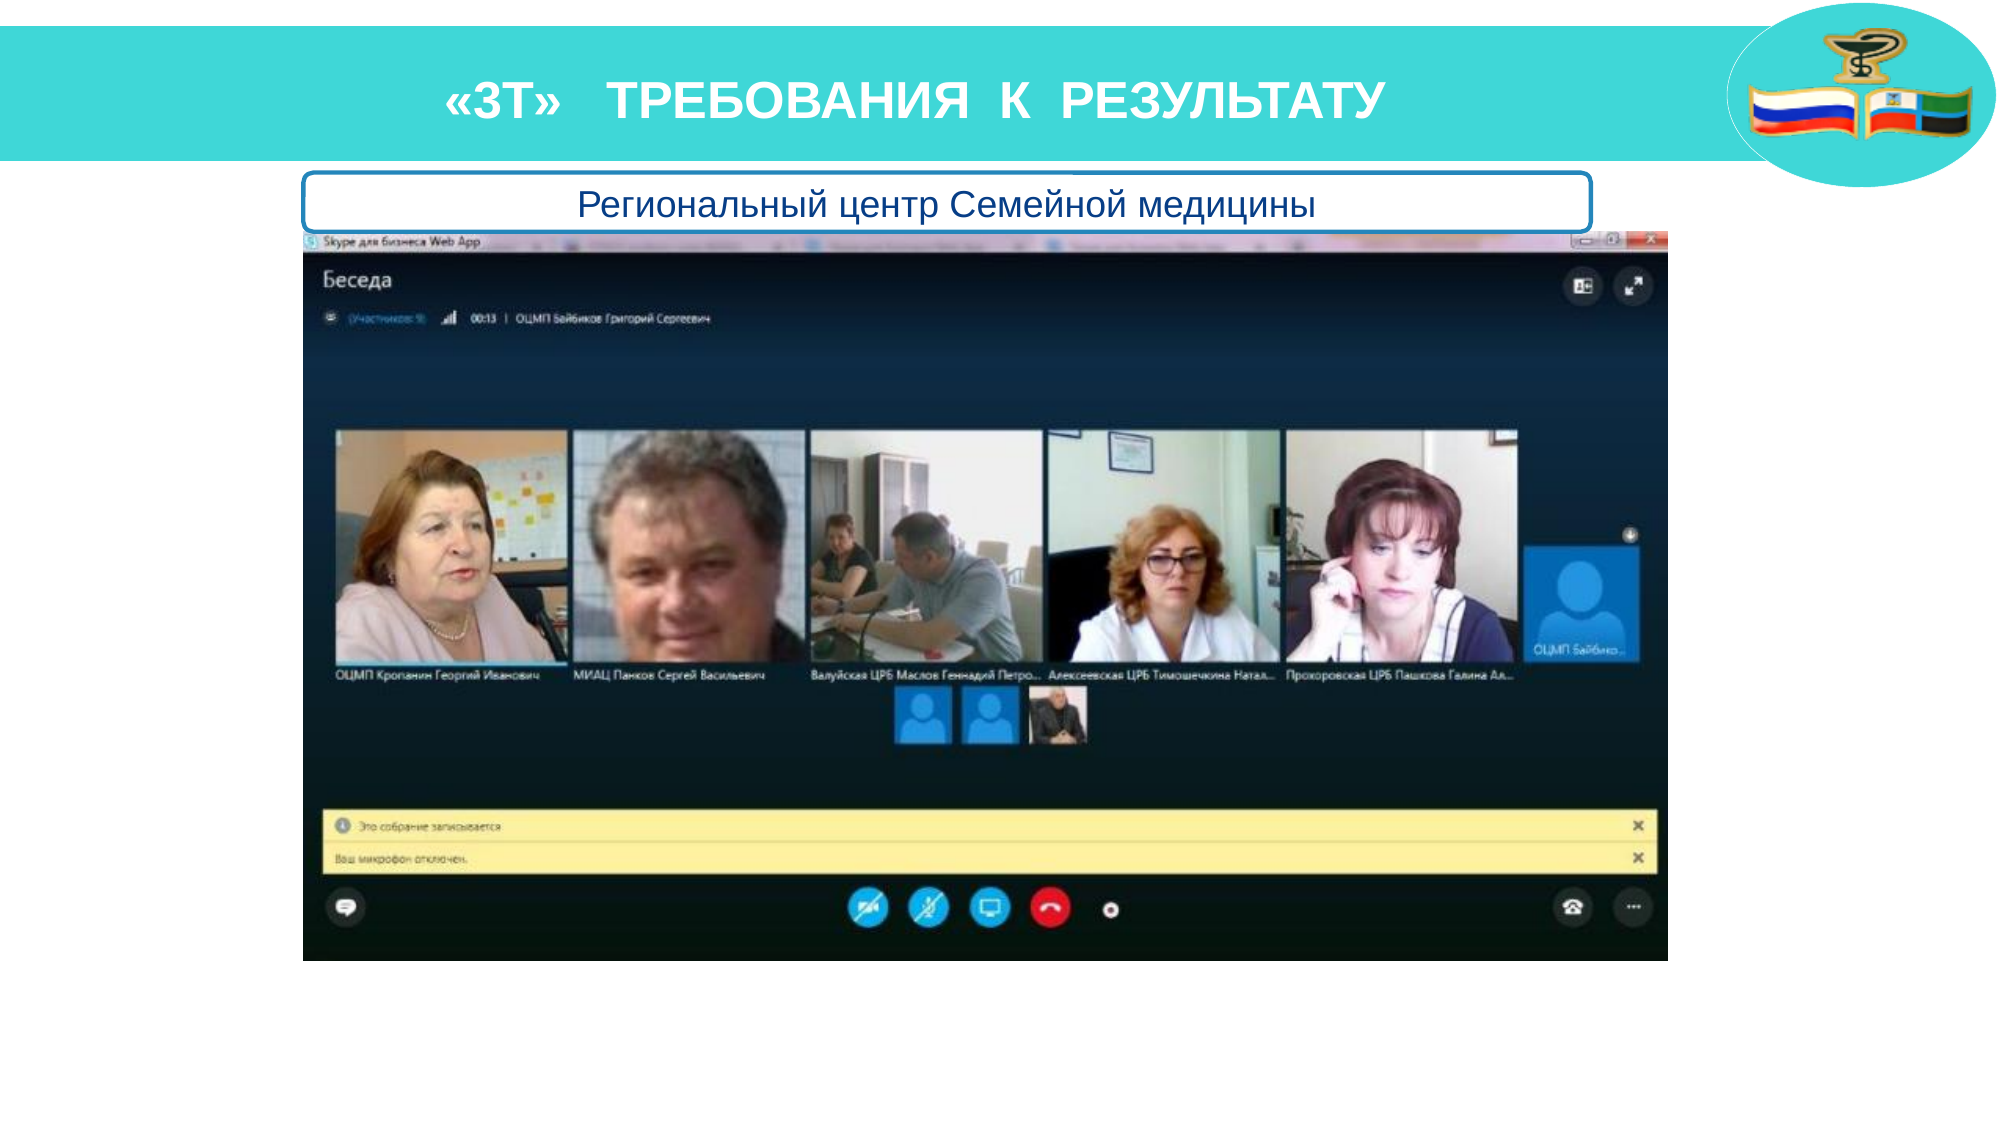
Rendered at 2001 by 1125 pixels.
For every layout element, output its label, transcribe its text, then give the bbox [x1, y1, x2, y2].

picture [302, 231, 1668, 961]
picture [0, 3, 1996, 187]
text_box Региональный центр Семейной медицины [301, 170, 1594, 229]
text_box «3Т» ТРЕБОВАНИЯ К РЕЗУЛЬТАТУ [429, 58, 1745, 136]
